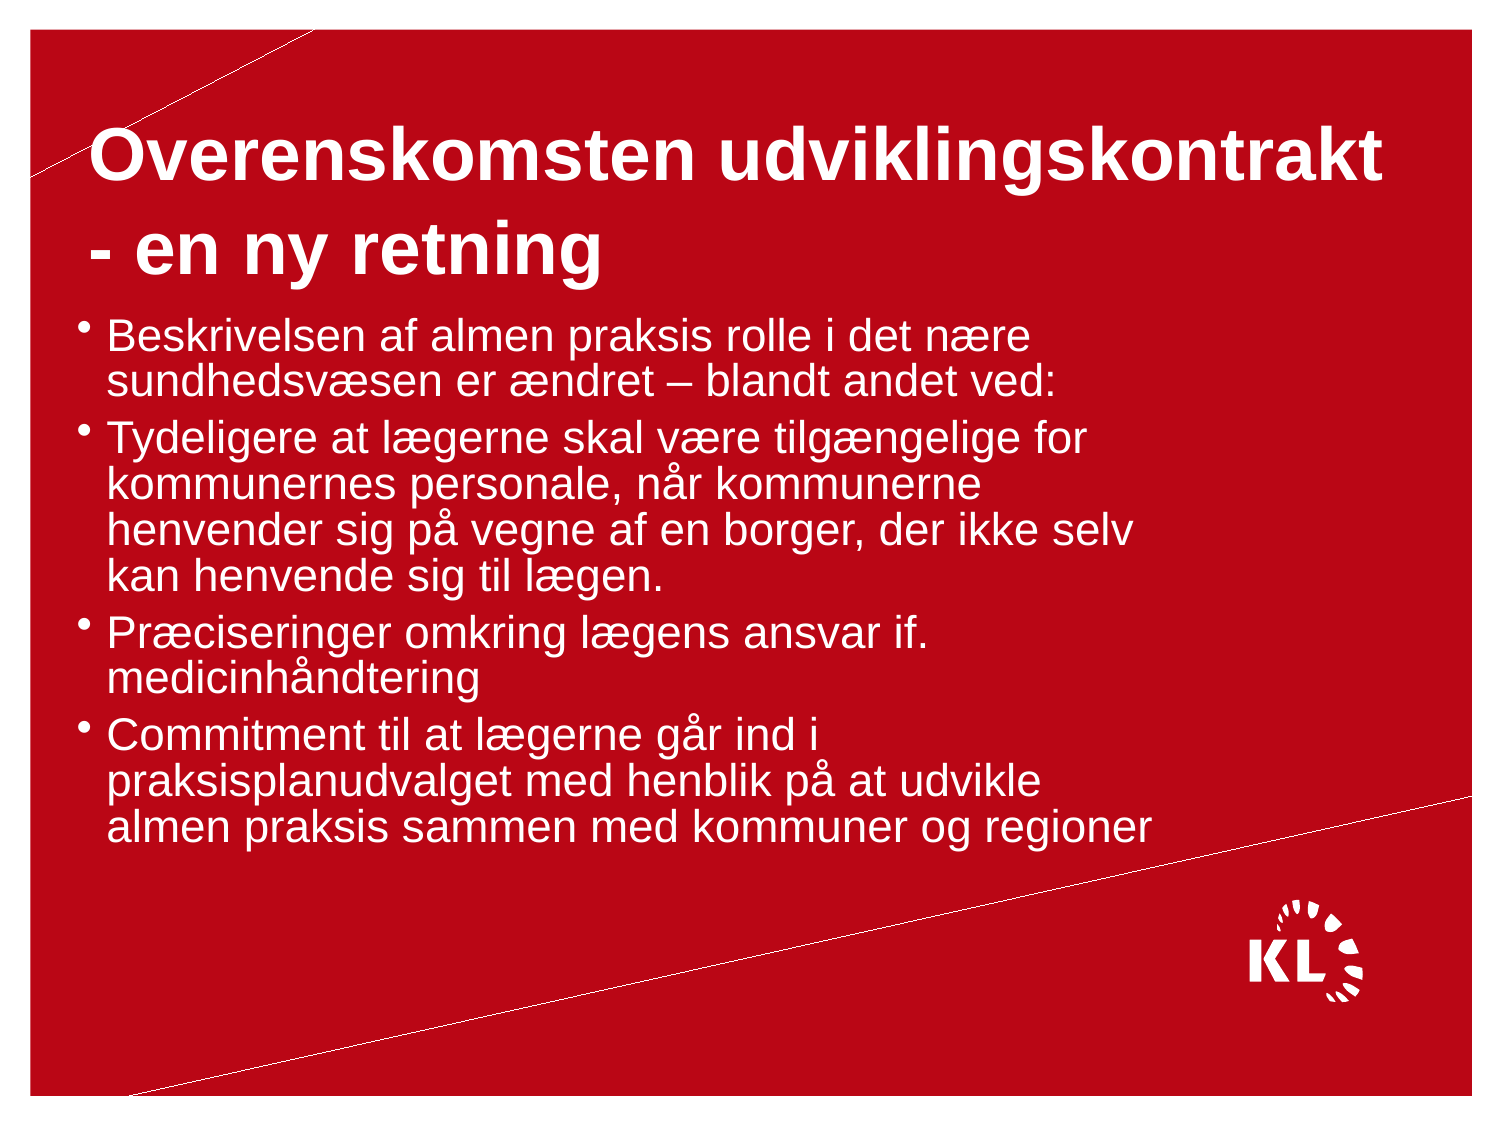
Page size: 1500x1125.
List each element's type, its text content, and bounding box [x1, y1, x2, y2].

list Beskrivelsen af almen praksis rolle i det nære sundhedsvæsen er ændret – blandt andet ved: Tydeligere at lægerne skal være tilgængelige for kommunernes personale, når kommunerne henvender sig på vegne af en borger, der ikke selv kan henvende sig til lægen. Præciseringer omkring lægens ansvar if. medicinhåndtering Commitment til at lægerne går ind i praksisplanudvalget med henblik på at udvikle almen praksis sammen med kommuner og regioner [76, 314, 1164, 914]
title Overenskomsten udviklingskontrakt - en ny retning [88, 101, 1412, 232]
